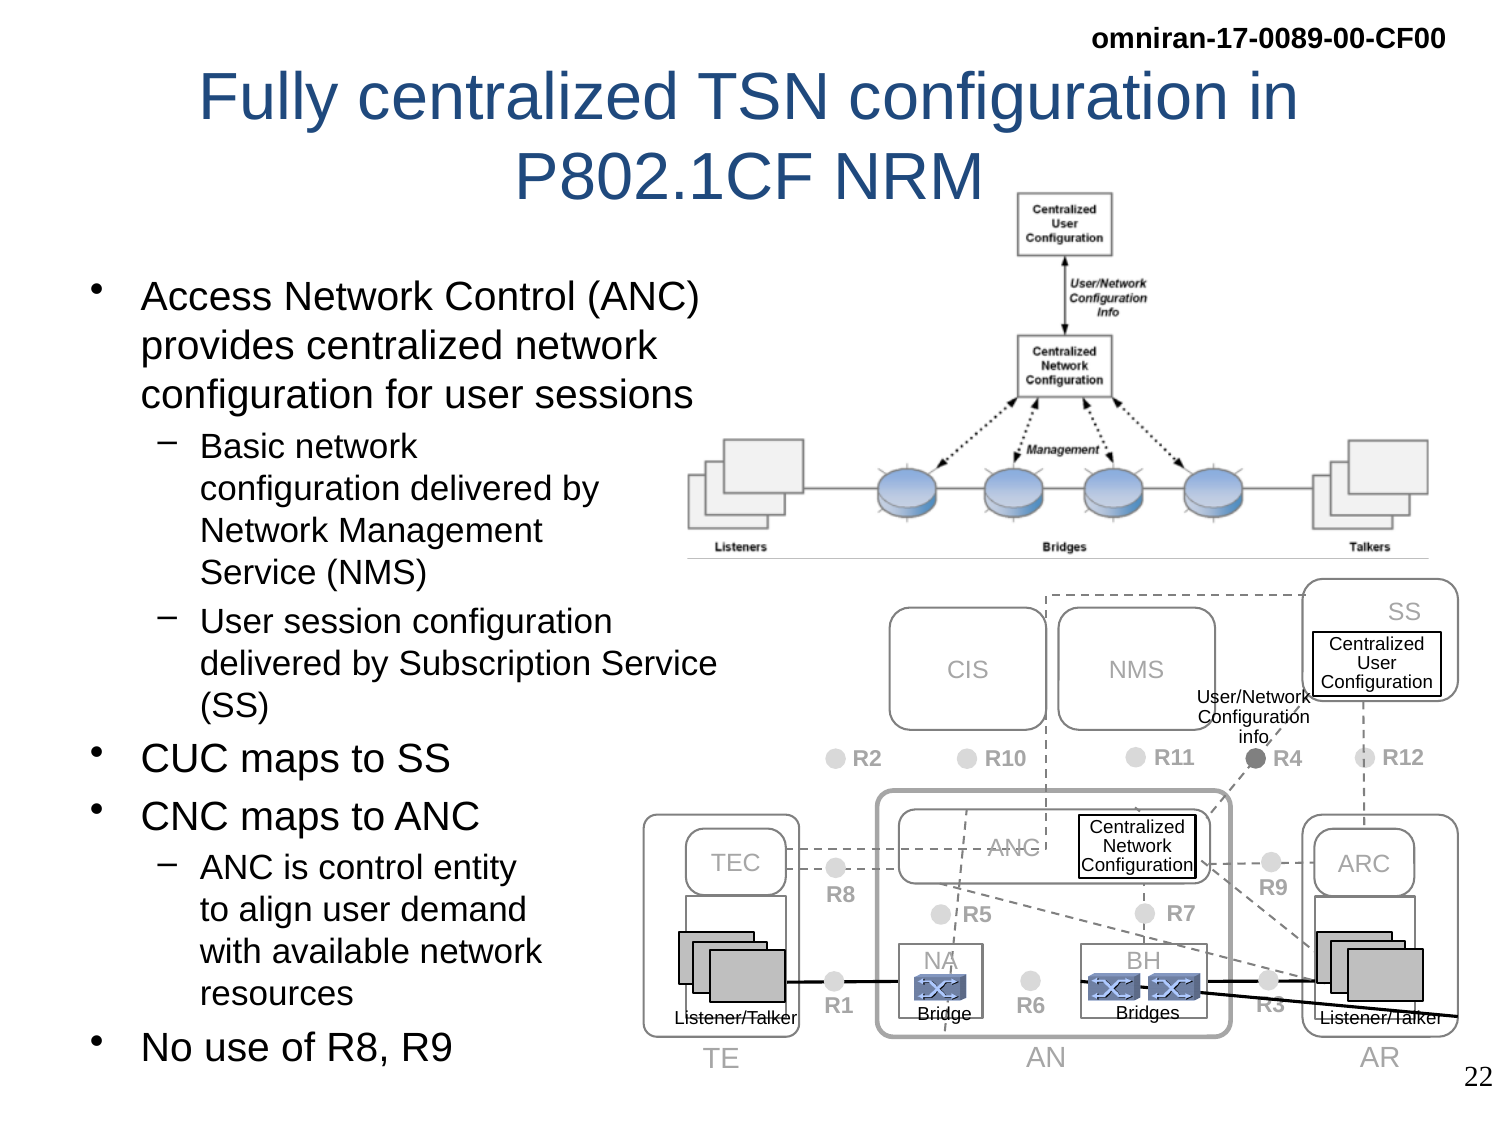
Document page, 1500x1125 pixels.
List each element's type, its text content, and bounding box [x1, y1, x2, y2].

picture [687, 191, 1429, 559]
title Fully centralized TSN configuration in P802.1CF NRM [75, 45, 1425, 233]
list Access Network Control (ANC) provides centralized network configuration for user sessions Basic network configuration delivered by Network Management Service (NMS) User session configuration delivered by Subscription Service (SS) CUC maps to SS CNC maps to ANC ANC is control entity to align user demand with available network resources No use of R8, R9 [75, 262, 738, 1083]
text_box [643, 578, 1460, 1083]
